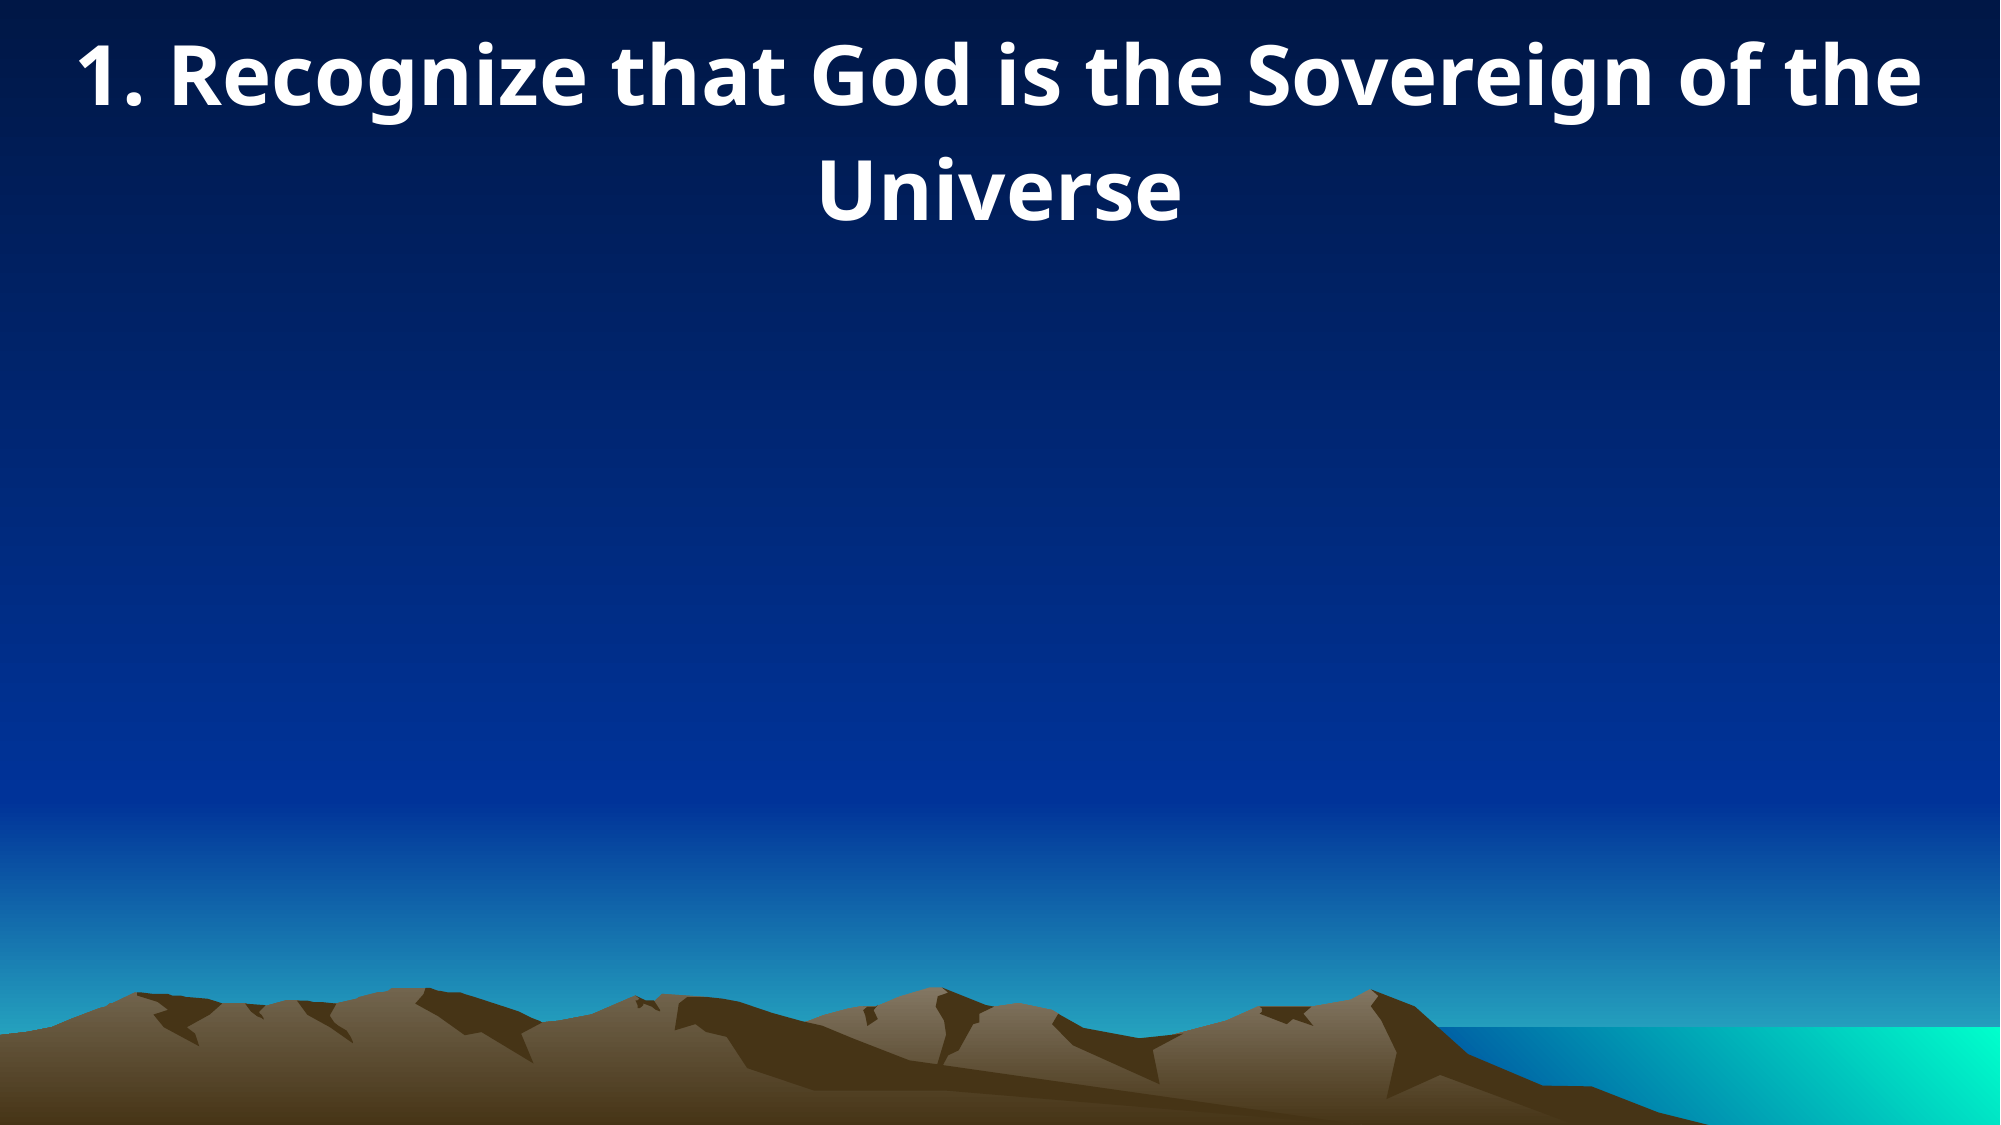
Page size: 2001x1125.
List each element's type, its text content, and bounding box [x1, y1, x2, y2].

text_box 1. Recognize that God is the Sovereign of the Universe [0, 0, 2000, 825]
